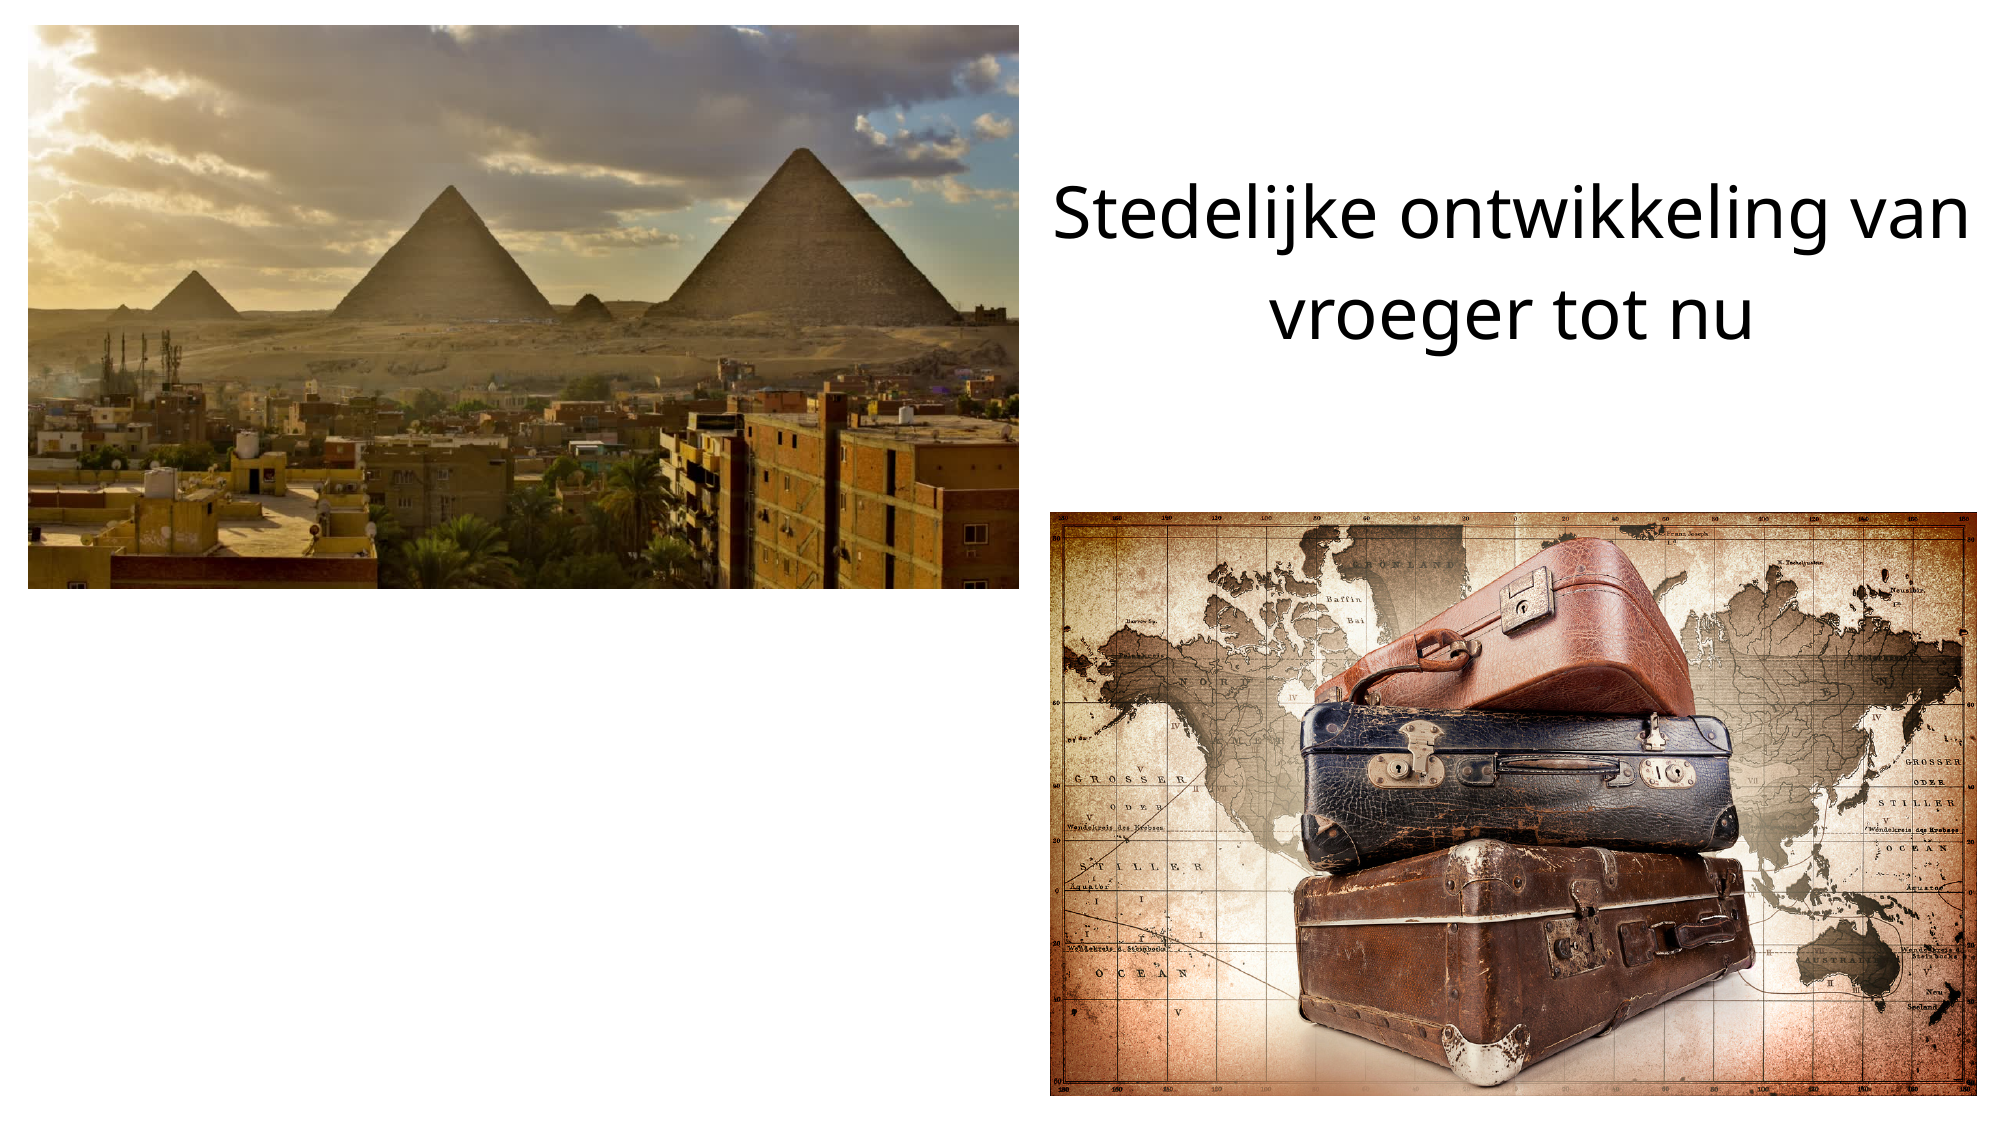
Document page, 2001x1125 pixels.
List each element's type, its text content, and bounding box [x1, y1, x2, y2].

picture [1050, 512, 1977, 1096]
text_box Stedelijke ontwikkeling van vroeger tot nu [1031, 152, 1995, 355]
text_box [27, 24, 1020, 590]
